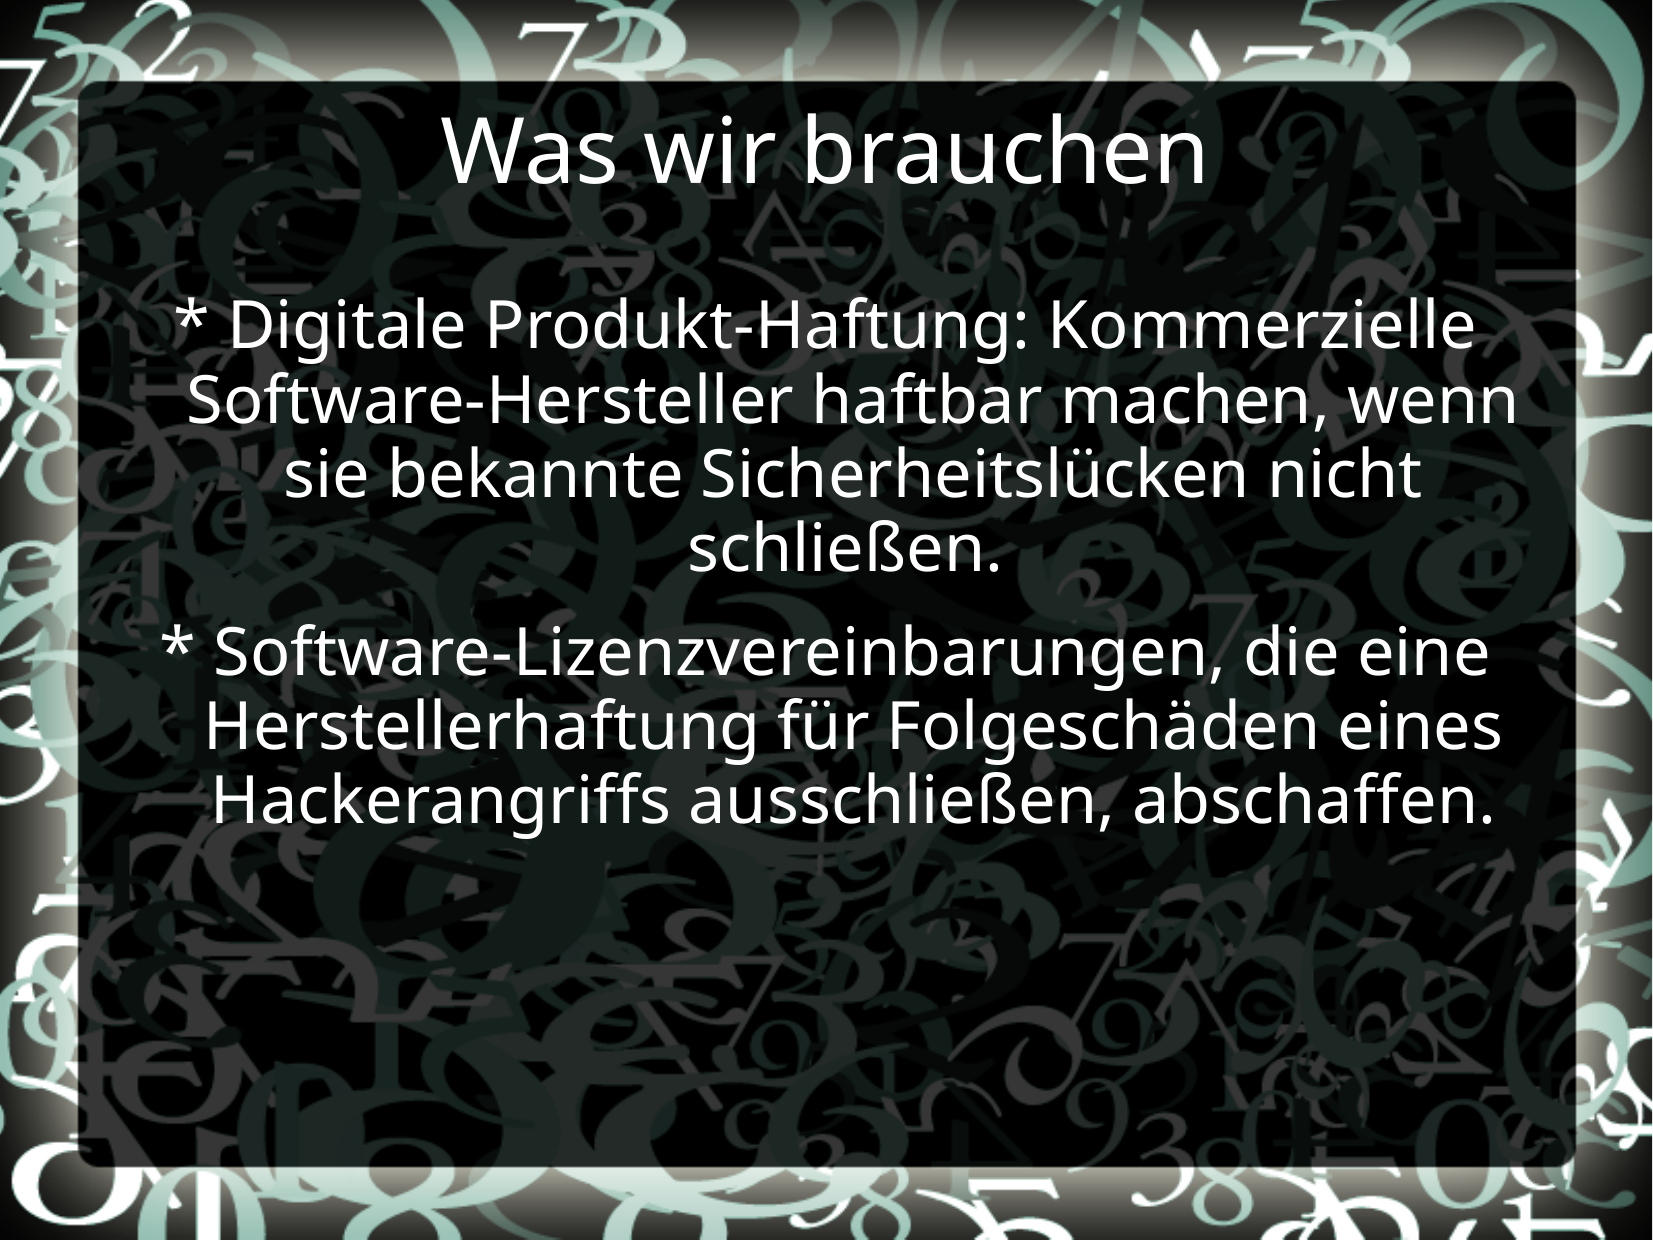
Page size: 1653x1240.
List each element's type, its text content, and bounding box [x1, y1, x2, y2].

title Was wir brauchen [82, 16, 1570, 290]
list * Digitale Produkt-Haftung: Kommerzielle Software-Hersteller haftbar machen, wenn sie bekannte Sicherheitslücken nicht schließen. * Software-Lizenzvereinbarungen, die eine Herstellerhaftung für Folgeschäden eines Hackerangriffs ausschließen, abschaffen. [82, 290, 1570, 1240]
picture [0, 0, 1653, 1240]
